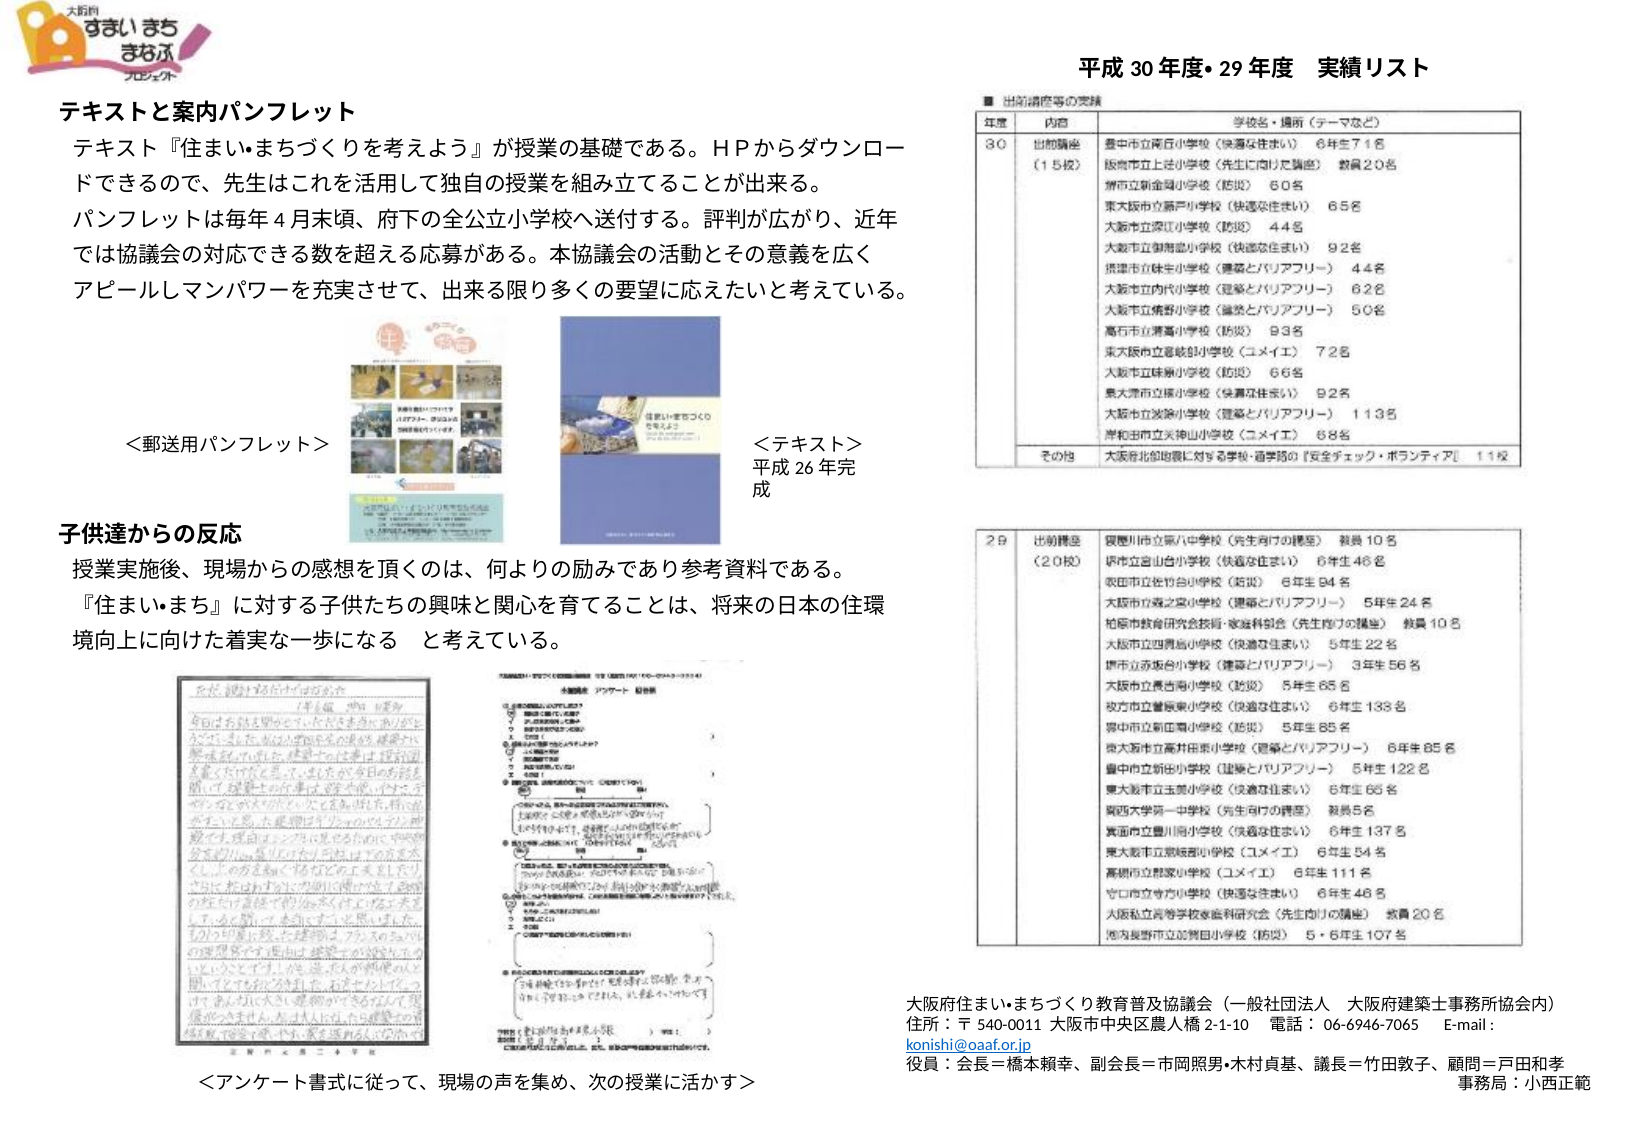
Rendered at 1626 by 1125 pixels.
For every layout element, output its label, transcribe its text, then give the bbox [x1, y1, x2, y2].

list テキストと案内パンフレット テキスト『住まい・まちづくりを考えよう』が授業の基礎である。ＨＰからダウンロードできるので、先生はこれを活用して独自の授業を組み立てることが出来る。 パンフレットは毎年4月末頃、府下の全公立小学校へ送付する。評判が広がり、近年 では協議会の対応できる数を超える応募がある。本協議会の活動とその意義を広く アピールしマンパワーを充実させて、出来る限り多くの要望に応えたいと考えている。 [43, 69, 936, 311]
picture [559, 315, 722, 546]
text_box 平成30年度・29年度 実績リスト [982, 46, 1528, 89]
picture [171, 670, 435, 1060]
picture [487, 660, 744, 1063]
picture [952, 89, 1545, 962]
text_box ＜テキスト＞ 平成26年完成 [738, 425, 883, 503]
text_box ＜郵送用パンフレット＞ [80, 425, 345, 463]
list 子供達からの反応 授業実施後、現場からの感想を頂くのは、何よりの励みであり参考資料である。 『住まい・まち』に対する子供たちの興味と関心を育てることは、将来の日本の住環境向上に向けた着実な一歩になる と考えている。 [43, 503, 909, 661]
text_box 大阪府住まい・まちづくり教育普及協議会（一般社団法人 大阪府建築士事務所協会内） 住所：〒540-0011 大阪市中央区農人橋2-1-10 電話：06-6946-7065 E-mail :konishi@oaaf.or.jp 役員：会長＝橋本賴幸、副会長＝市岡照男・木村貞基、議長＝竹田敦子、顧問＝戸田和孝 事務局：小西正範 [891, 986, 1606, 1101]
text_box ＜アンケート書式に従って、現場の声を集め、次の授業に活かす＞ [182, 1062, 797, 1101]
picture [345, 315, 508, 546]
picture [0, 0, 222, 84]
